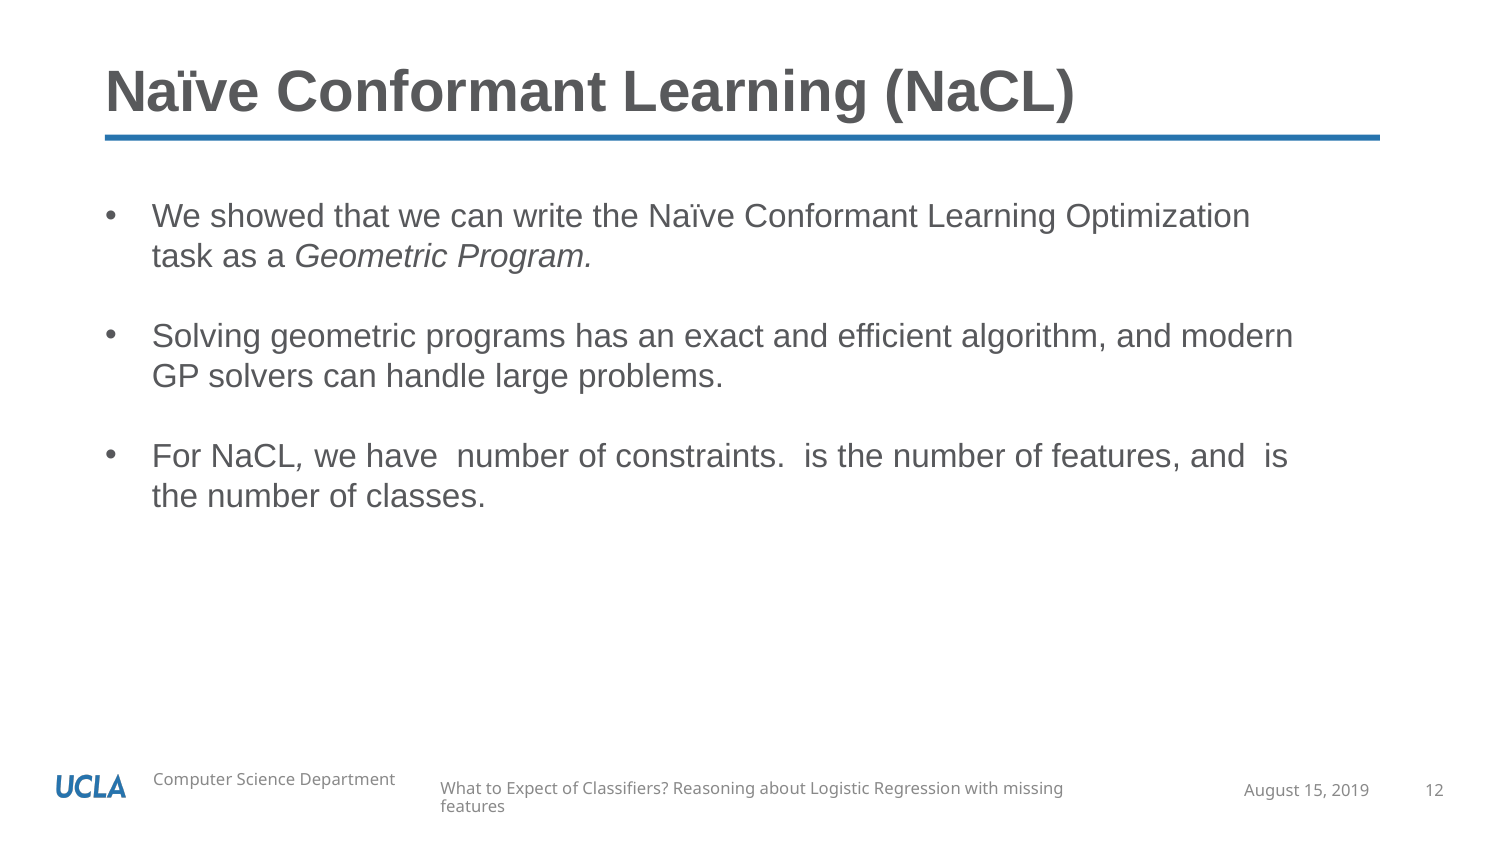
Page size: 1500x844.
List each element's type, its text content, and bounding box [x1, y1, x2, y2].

slide_number 12 [1425, 780, 1500, 840]
title Naïve Conformant Learning (NaCL) [105, 60, 1380, 125]
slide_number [1215, 780, 1370, 844]
picture [56, 774, 126, 798]
